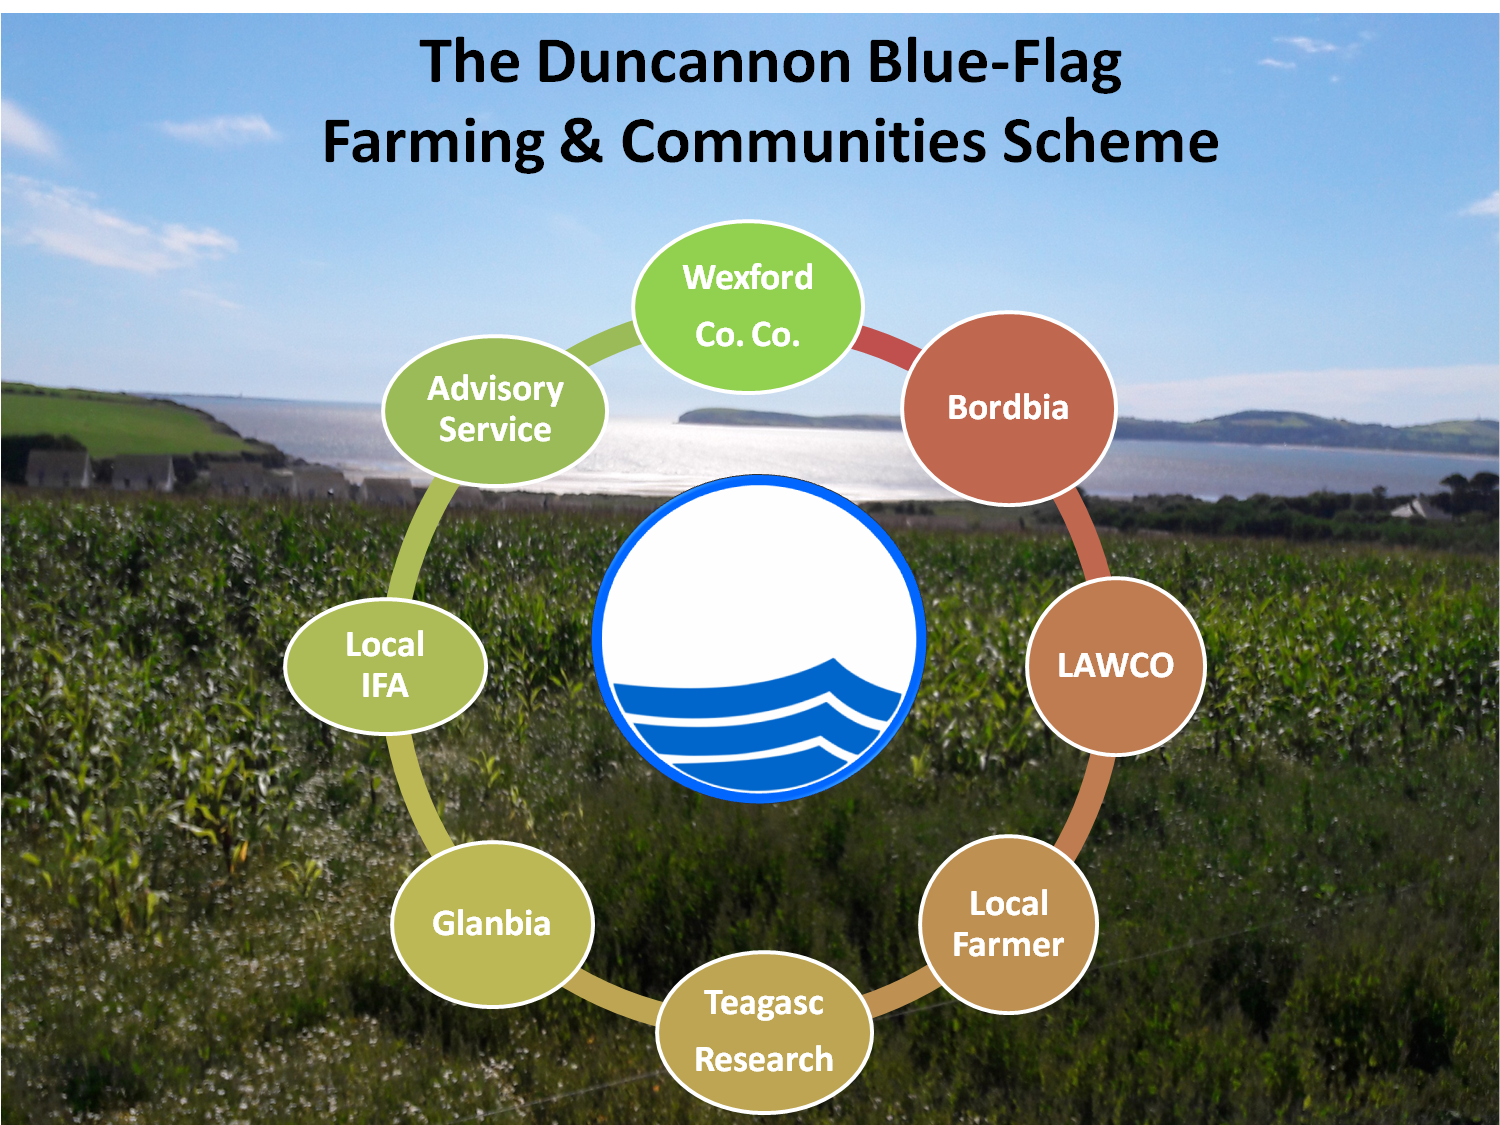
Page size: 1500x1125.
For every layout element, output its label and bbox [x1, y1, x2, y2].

list [0, 0, 1500, 1125]
